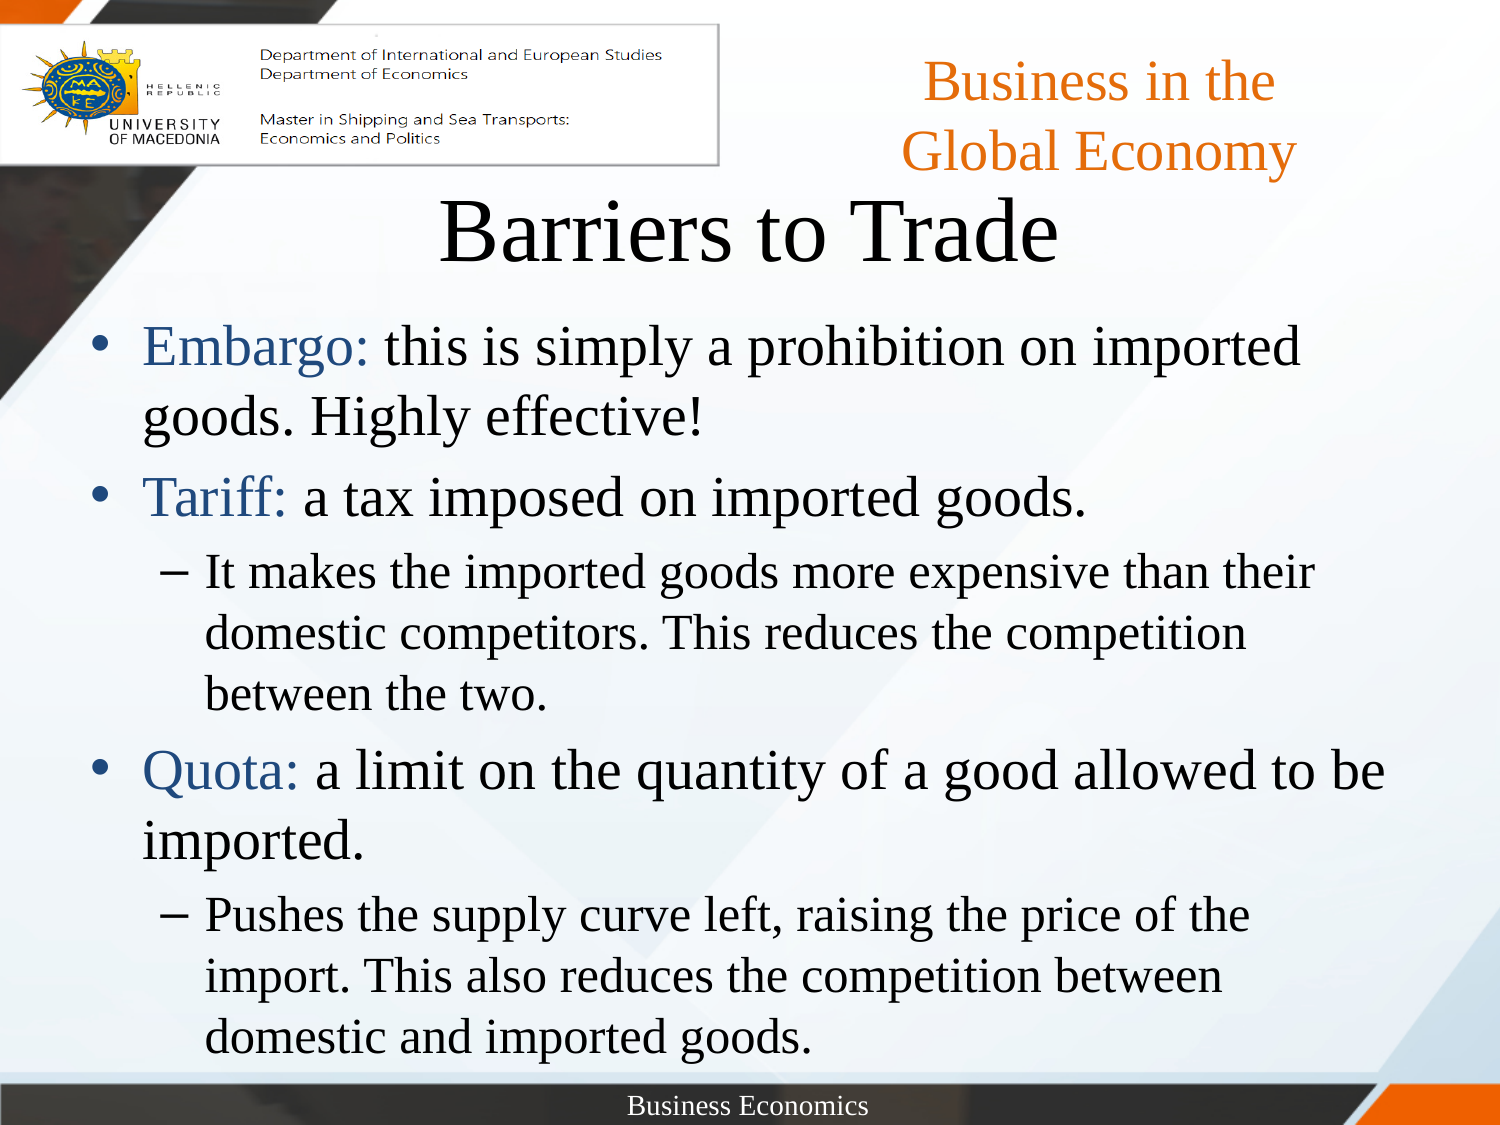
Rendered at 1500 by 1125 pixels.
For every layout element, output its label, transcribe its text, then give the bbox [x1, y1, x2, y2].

title Barriers to Trade [74, 149, 1426, 299]
text_box Business Economics [0, 1078, 1499, 1125]
text_box Business in the Global Economy [849, 50, 1350, 175]
list Embargo: this is simply a prohibition on imported goods. Highly effective! Tariff: a tax imposed on imported goods. It makes the imported goods more expensive than their domestic competitors. This reduces the competition between the two. Quota: a limit on the quantity of a good allowed to be imported. Pushes the supply curve left, raising the price of the import. This also reduces the competition between domestic and imported goods. [74, 299, 1426, 1076]
picture [0, 0, 1500, 1125]
